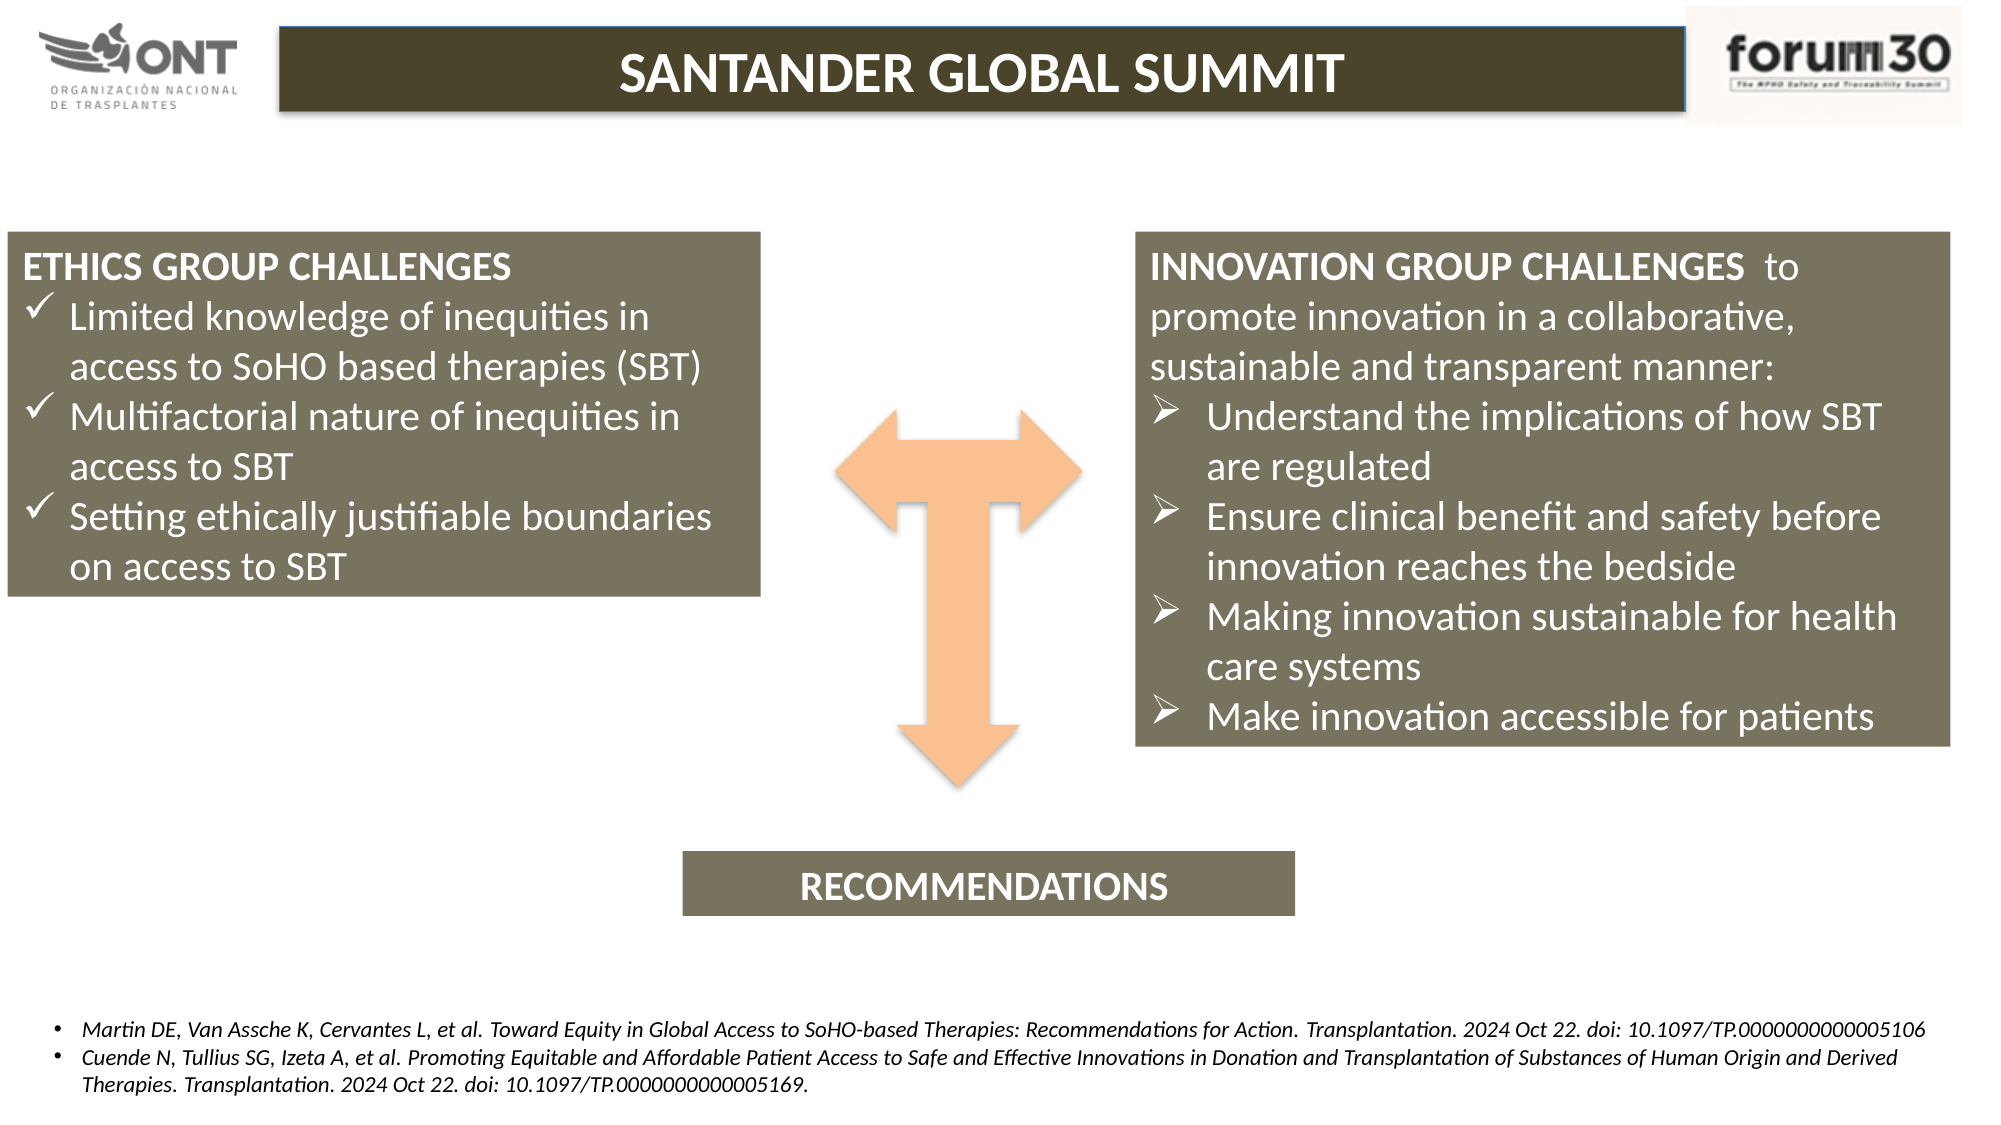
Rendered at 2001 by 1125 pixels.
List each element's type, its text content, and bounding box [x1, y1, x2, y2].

text_box INNOVATION GROUP CHALLENGES to promote innovation in a collaborative, sustainable and transparent manner: Understand the implications of how SBT are regulated Ensure clinical benefit and safety before innovation reaches the bedside Making innovation sustainable for health care systems Make innovation accessible for patients [1135, 231, 1951, 747]
text_box SANTANDER GLOBAL SUMMIT [279, 26, 1679, 112]
picture [1684, 6, 1962, 126]
text_box RECOMMENDATIONS [682, 851, 1296, 916]
text_box ETHICS GROUP CHALLENGES Limited knowledge of inequities in access to SoHO based therapies (SBT) Multifactorial nature of inequities in access to SBT Setting ethically justifiable boundaries on access to SBT [7, 231, 761, 597]
text_box [834, 408, 1084, 788]
picture [38, 23, 237, 109]
text_box [0, 0, 2000, 126]
text_box Martin DE, Van Assche K, Cervantes L, et al. Toward Equity in Global Access to SoHO-based Therapies: Recommendations for Action. Transplantation. 2024 Oct 22. doi: 10.1097/TP.0000000000005106 Cuende N, Tullius SG, Izeta A, et al. Promoting Equitable and Affordable Patient Access to Safe and Effective Innovations in Donation and Transplantation of Substances of Human Origin and Derived Therapies. Transplantation. 2024 Oct 22. doi: 10.1097/TP.0000000000005169. [39, 1007, 1945, 1105]
